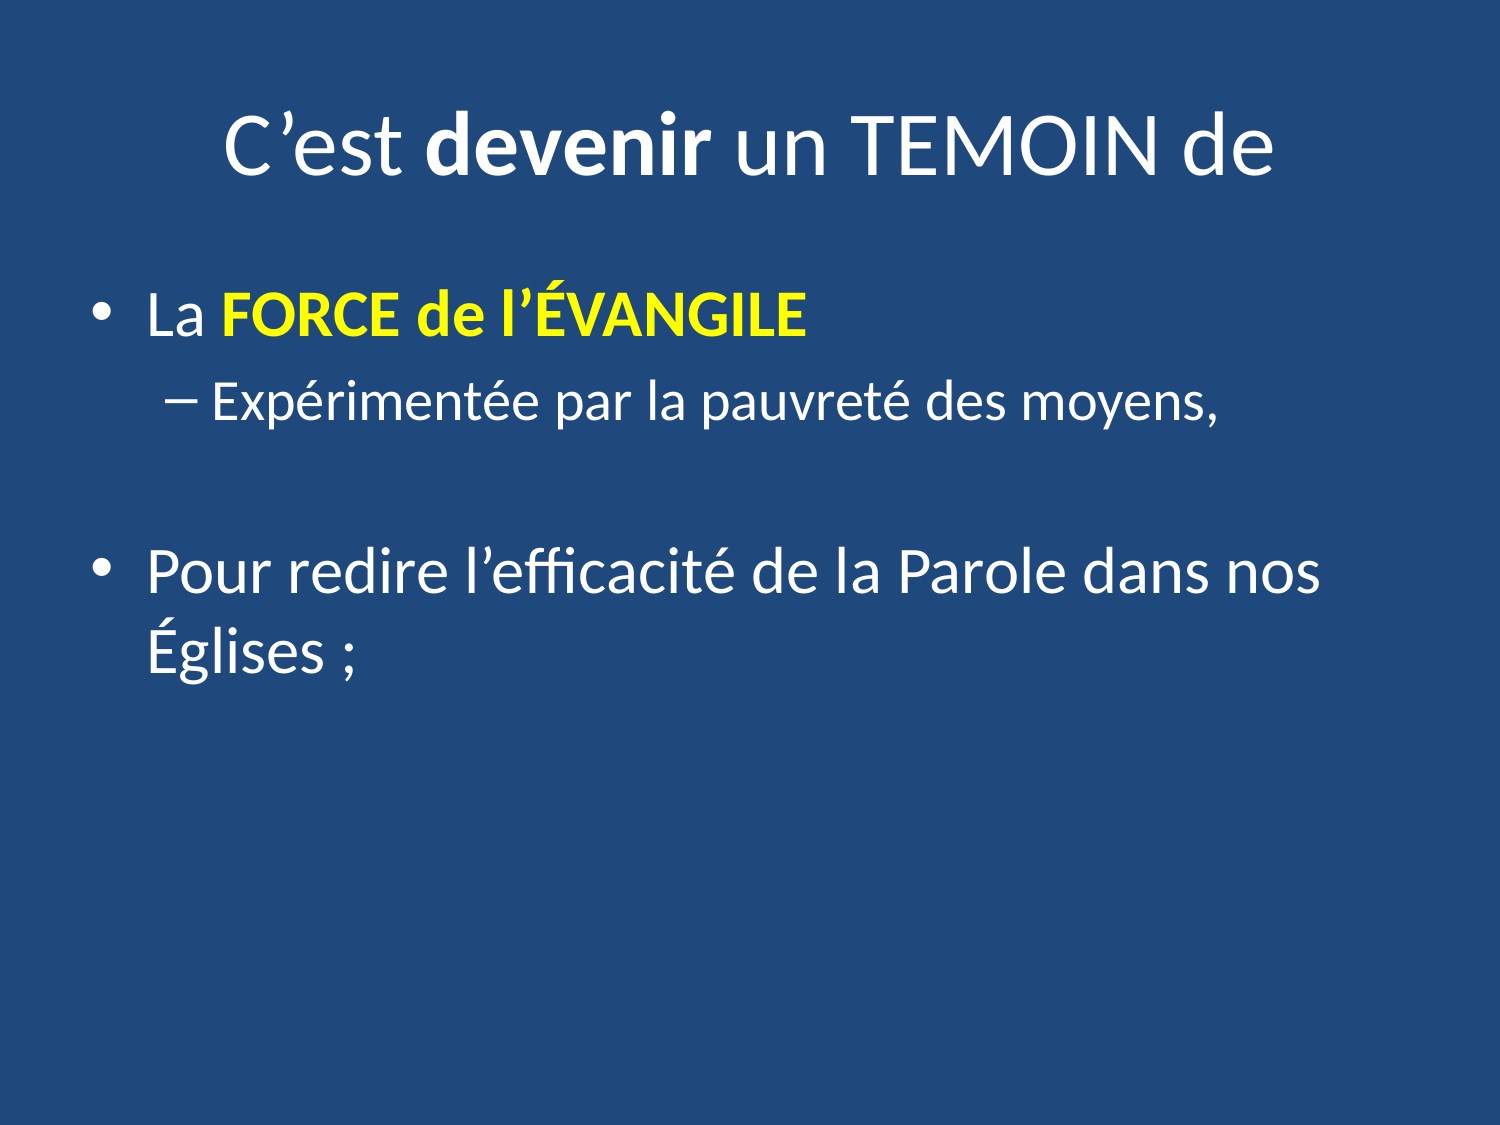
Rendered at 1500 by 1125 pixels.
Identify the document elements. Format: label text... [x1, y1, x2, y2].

list La FORCE de l’ÉVANGILE Expérimentée par la pauvreté des moyens, Pour redire l’efficacité de la Parole dans nos Églises ; [75, 262, 1425, 1005]
title C’est devenir un TEMOIN de [75, 45, 1425, 233]
